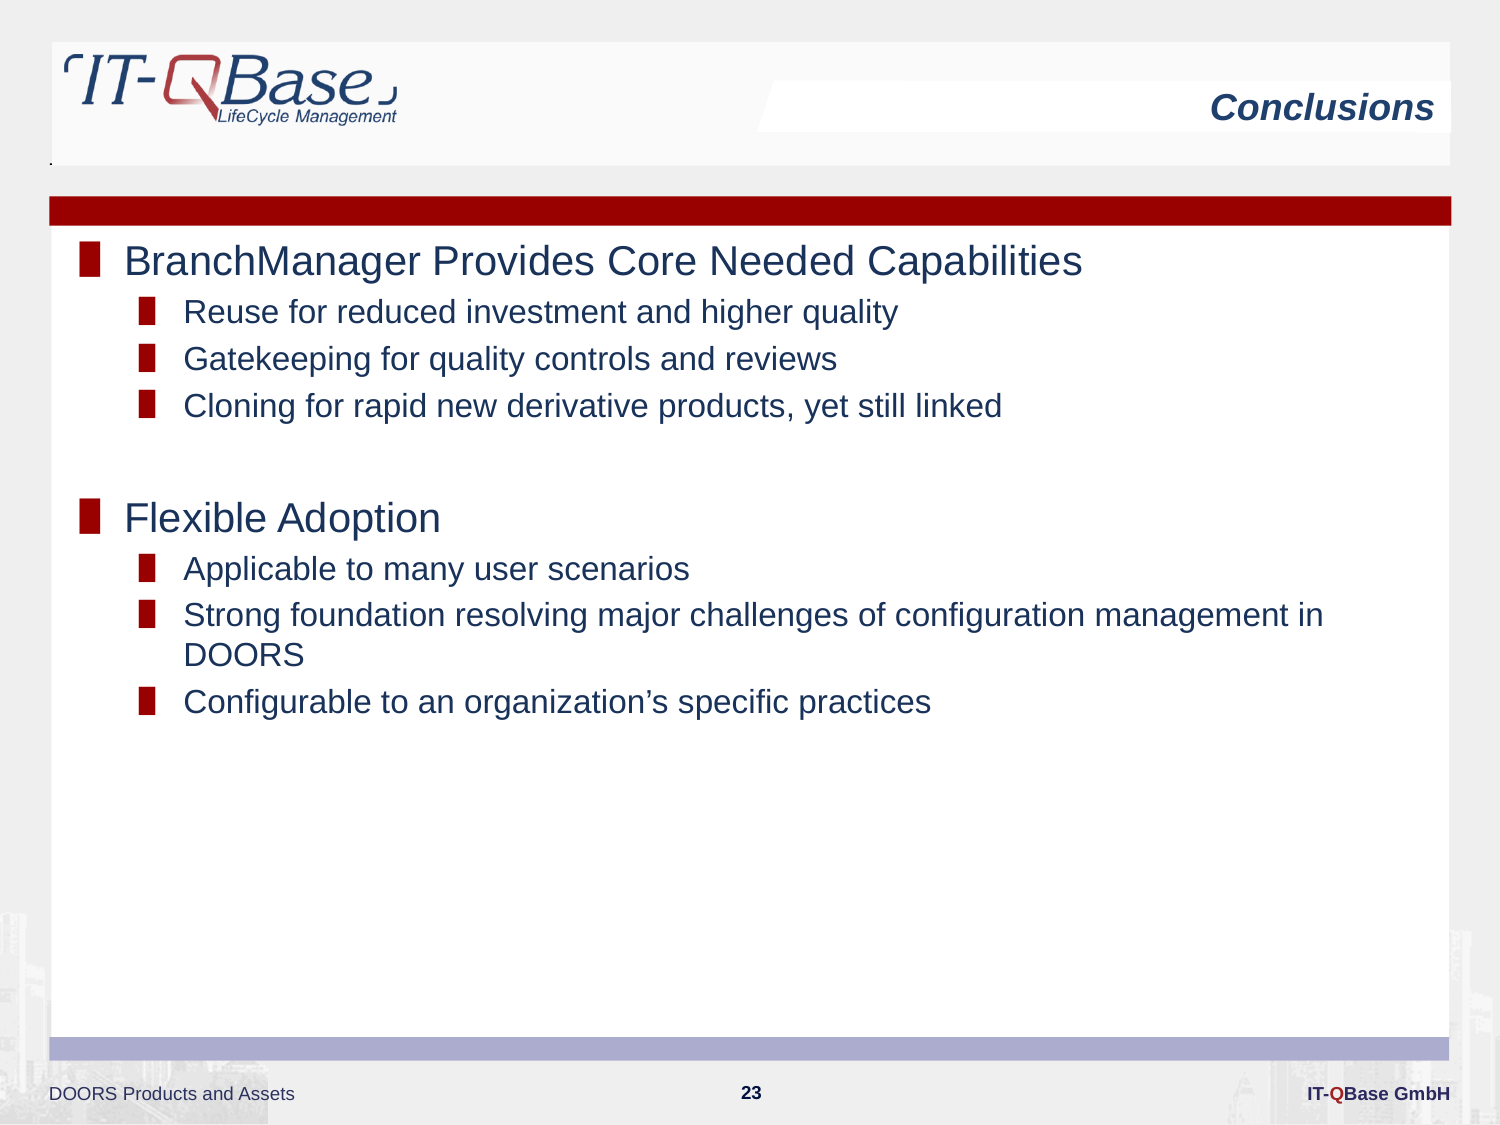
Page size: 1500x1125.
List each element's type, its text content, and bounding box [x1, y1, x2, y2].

title Conclusions [796, 80, 1436, 131]
list BranchManager Provides Core Needed Capabilities Reuse for reduced investment and higher quality Gatekeeping for quality controls and reviews Cloning for rapid new derivative products, yet still linked Flexible Adoption Applicable to many user scenarios Strong foundation resolving major challenges of configuration management in DOORS Configurable to an organization’s specific practices [64, 226, 1416, 969]
picture [64, 54, 397, 126]
picture [0, 373, 1500, 1124]
